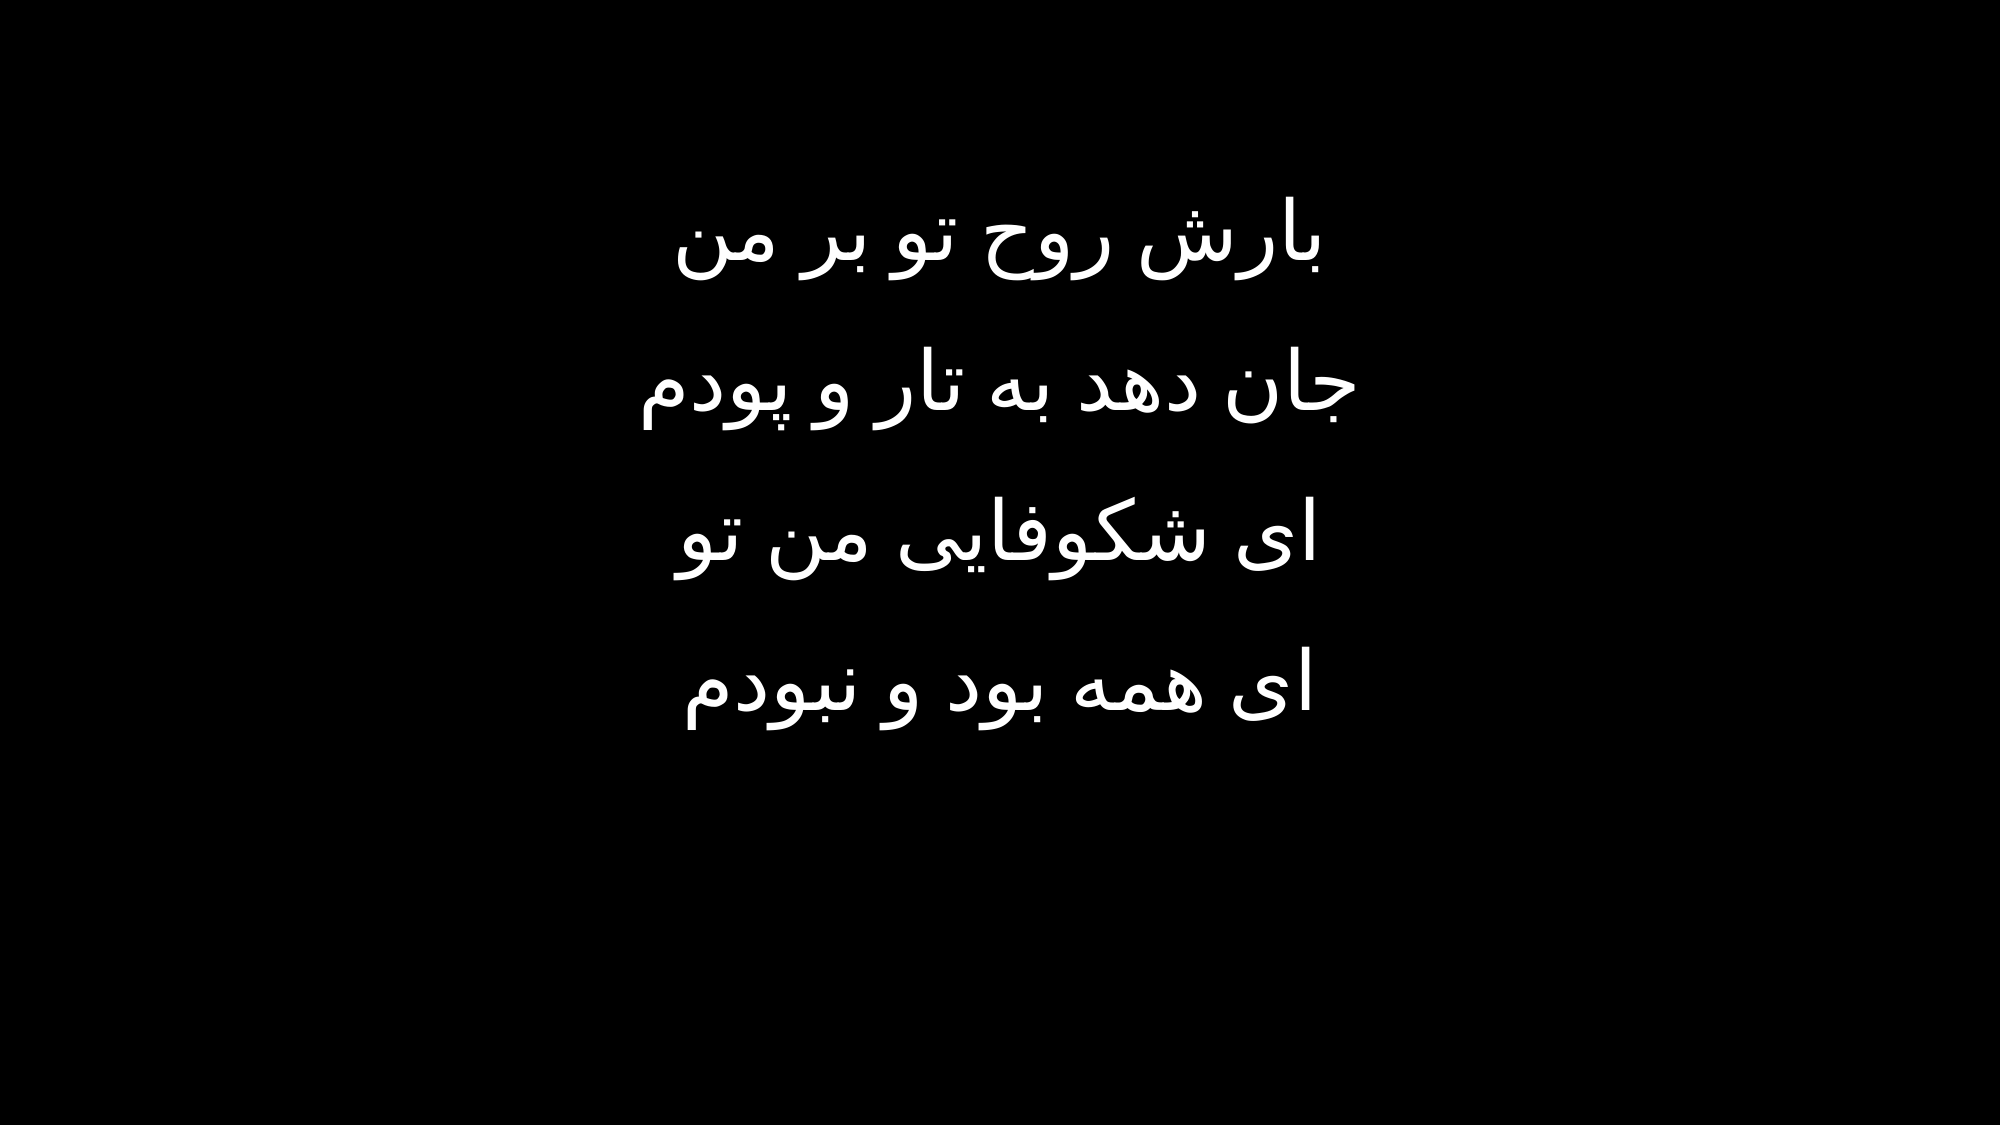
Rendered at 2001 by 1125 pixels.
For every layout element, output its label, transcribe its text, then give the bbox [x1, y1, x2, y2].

text_box بارش روح تو بر من جان دهد به تار و پودم ای شکوفایی من تو ای همه بود و نبودم [0, 0, 2000, 1080]
